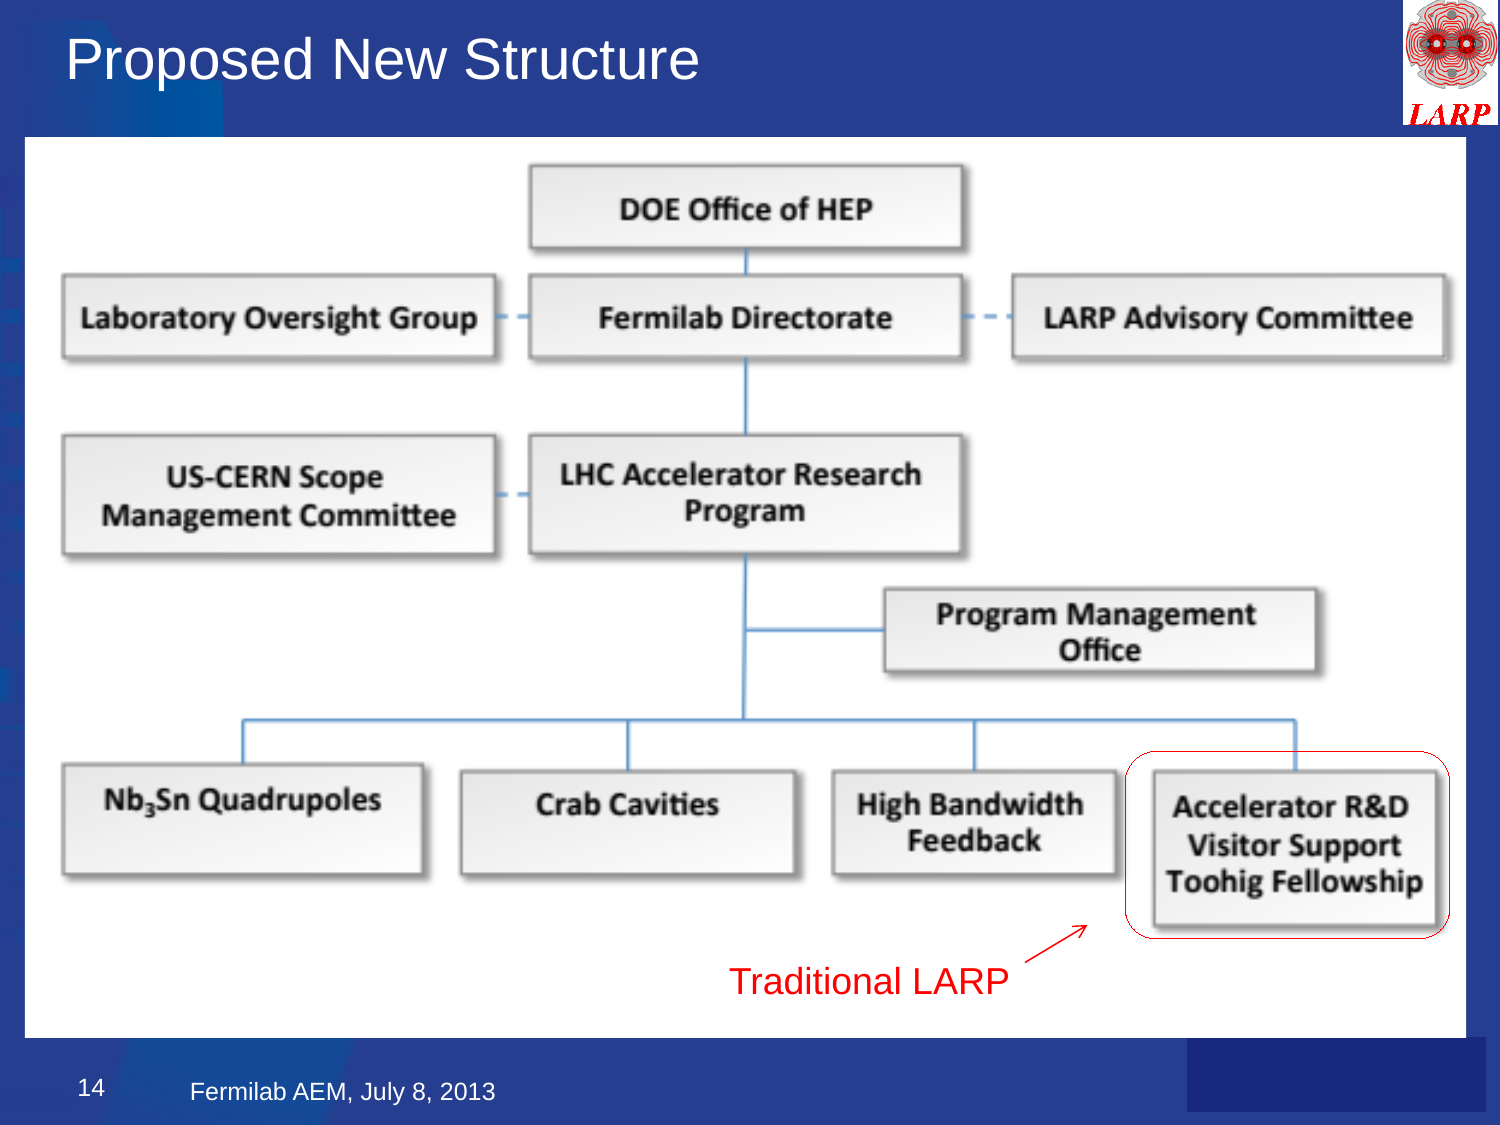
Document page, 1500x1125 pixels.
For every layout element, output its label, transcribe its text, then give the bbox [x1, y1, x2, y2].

title Proposed New Structure [50, 0, 1225, 113]
picture [0, 0, 1500, 1125]
slide_number 14 [62, 1047, 151, 1110]
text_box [1024, 924, 1088, 963]
footer Fermilab AEM, July 8, 2013 [174, 1047, 1048, 1113]
